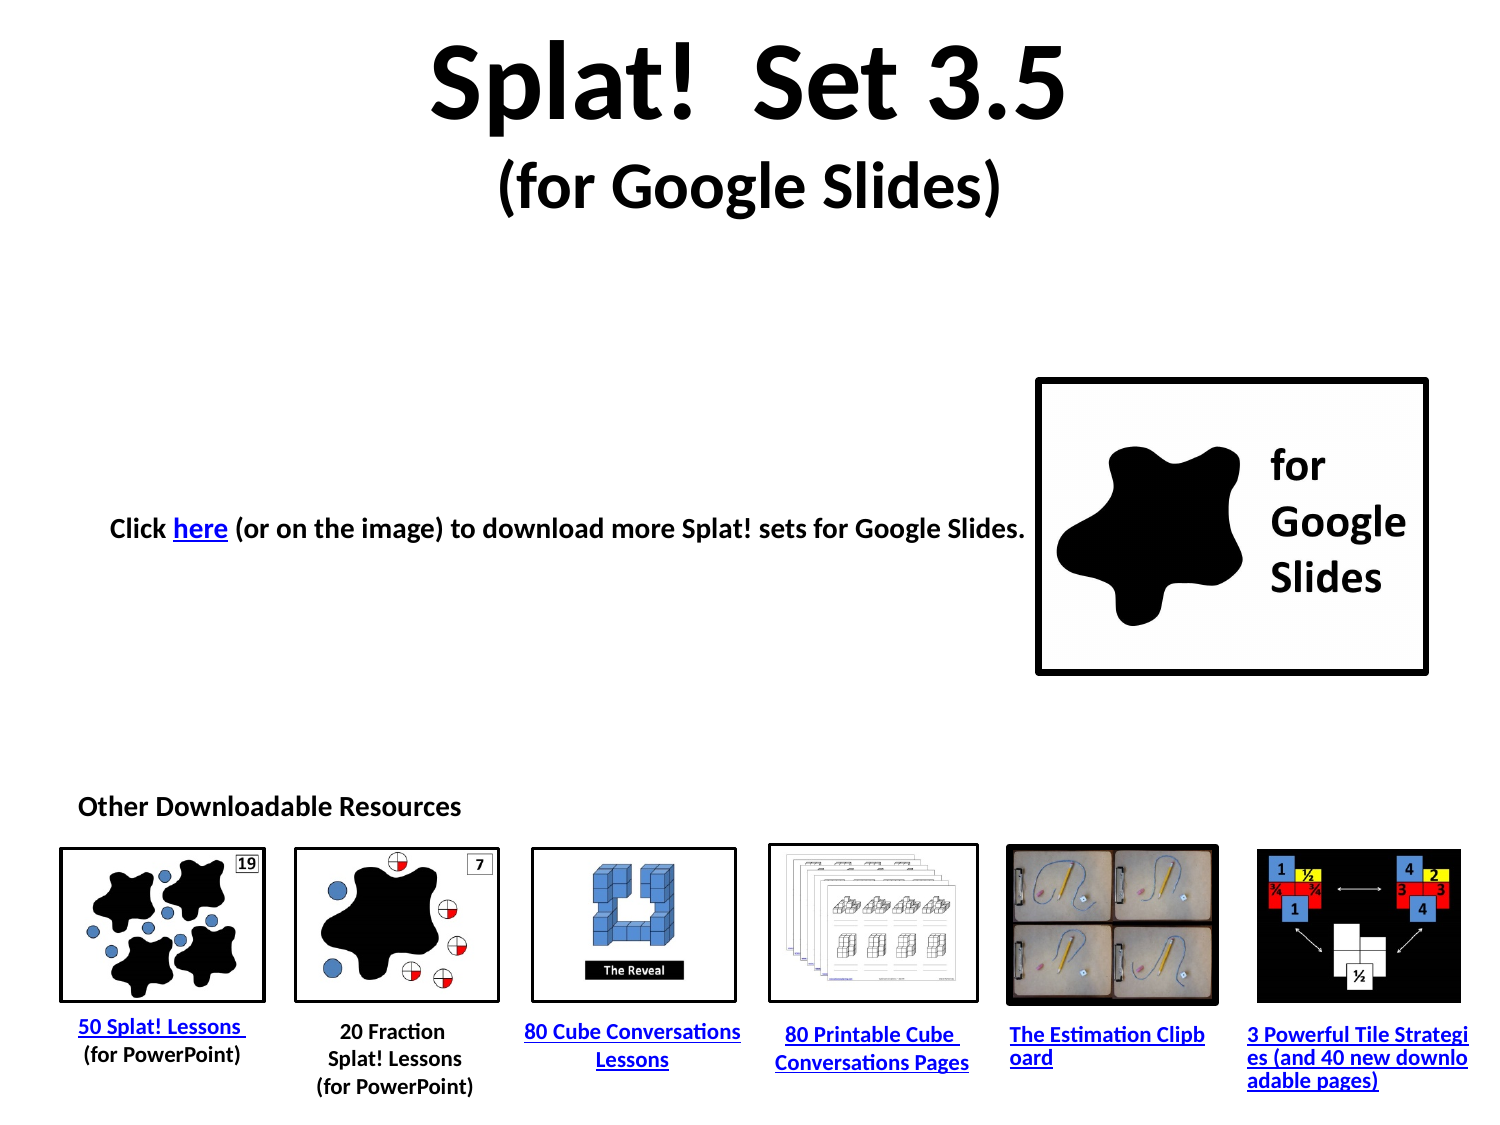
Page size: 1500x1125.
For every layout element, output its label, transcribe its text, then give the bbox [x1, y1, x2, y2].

picture [1012, 849, 1213, 1001]
picture [62, 849, 263, 1001]
text_box 20 Fraction Splat! Lessons (for PowerPoint) [301, 1008, 490, 1125]
picture [533, 849, 735, 1001]
picture [296, 849, 497, 1001]
text_box 80 Printable Cube Conversations Pages [757, 1012, 988, 1083]
text_box 3 Powerful Tile Strategies (and 40 new downloadable pages) [1232, 1012, 1488, 1055]
text_box Click here (or on the image) to download more Splat! sets for Google Slides. [95, 501, 1036, 552]
text_box 50 Splat! Lessons (for PowerPoint) [63, 1007, 262, 1074]
text_box 80 Cube Conversations Lessons [509, 1009, 756, 1080]
picture [1041, 383, 1423, 670]
text_box Other Downloadable Resources [63, 780, 478, 830]
picture [770, 845, 977, 1001]
picture [1257, 849, 1462, 1003]
text_box Splat! Set 3.5 (for Google Slides) [415, 0, 1085, 230]
text_box The Estimation Clipboard [994, 1012, 1225, 1055]
